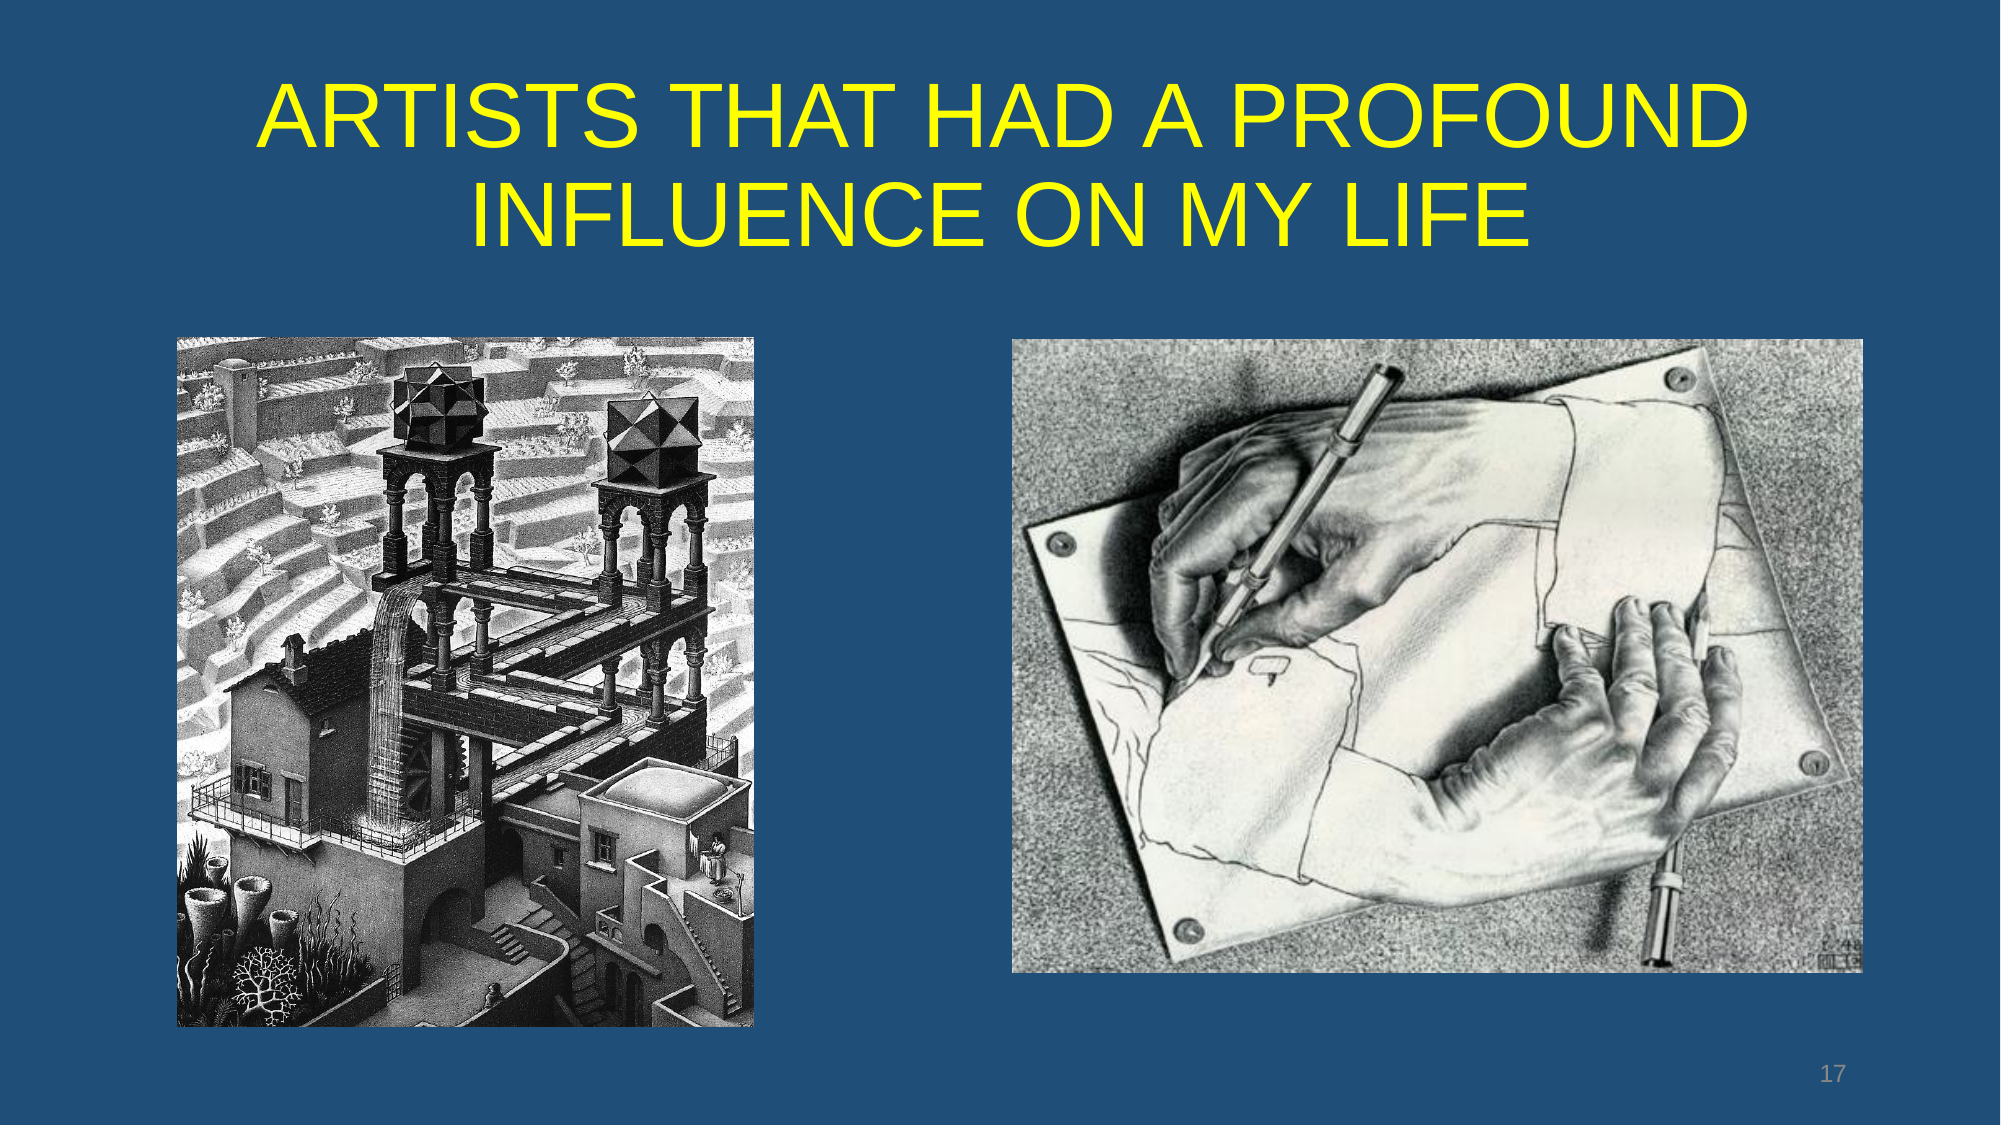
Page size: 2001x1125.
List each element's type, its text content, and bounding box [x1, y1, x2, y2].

picture [177, 337, 755, 1027]
title ARTISTS THAT HAD A PROFOUND INFLUENCE ON MY LIFE [192, 51, 1808, 265]
picture [1012, 339, 1863, 974]
slide_number 17 [1817, 1057, 1856, 1125]
